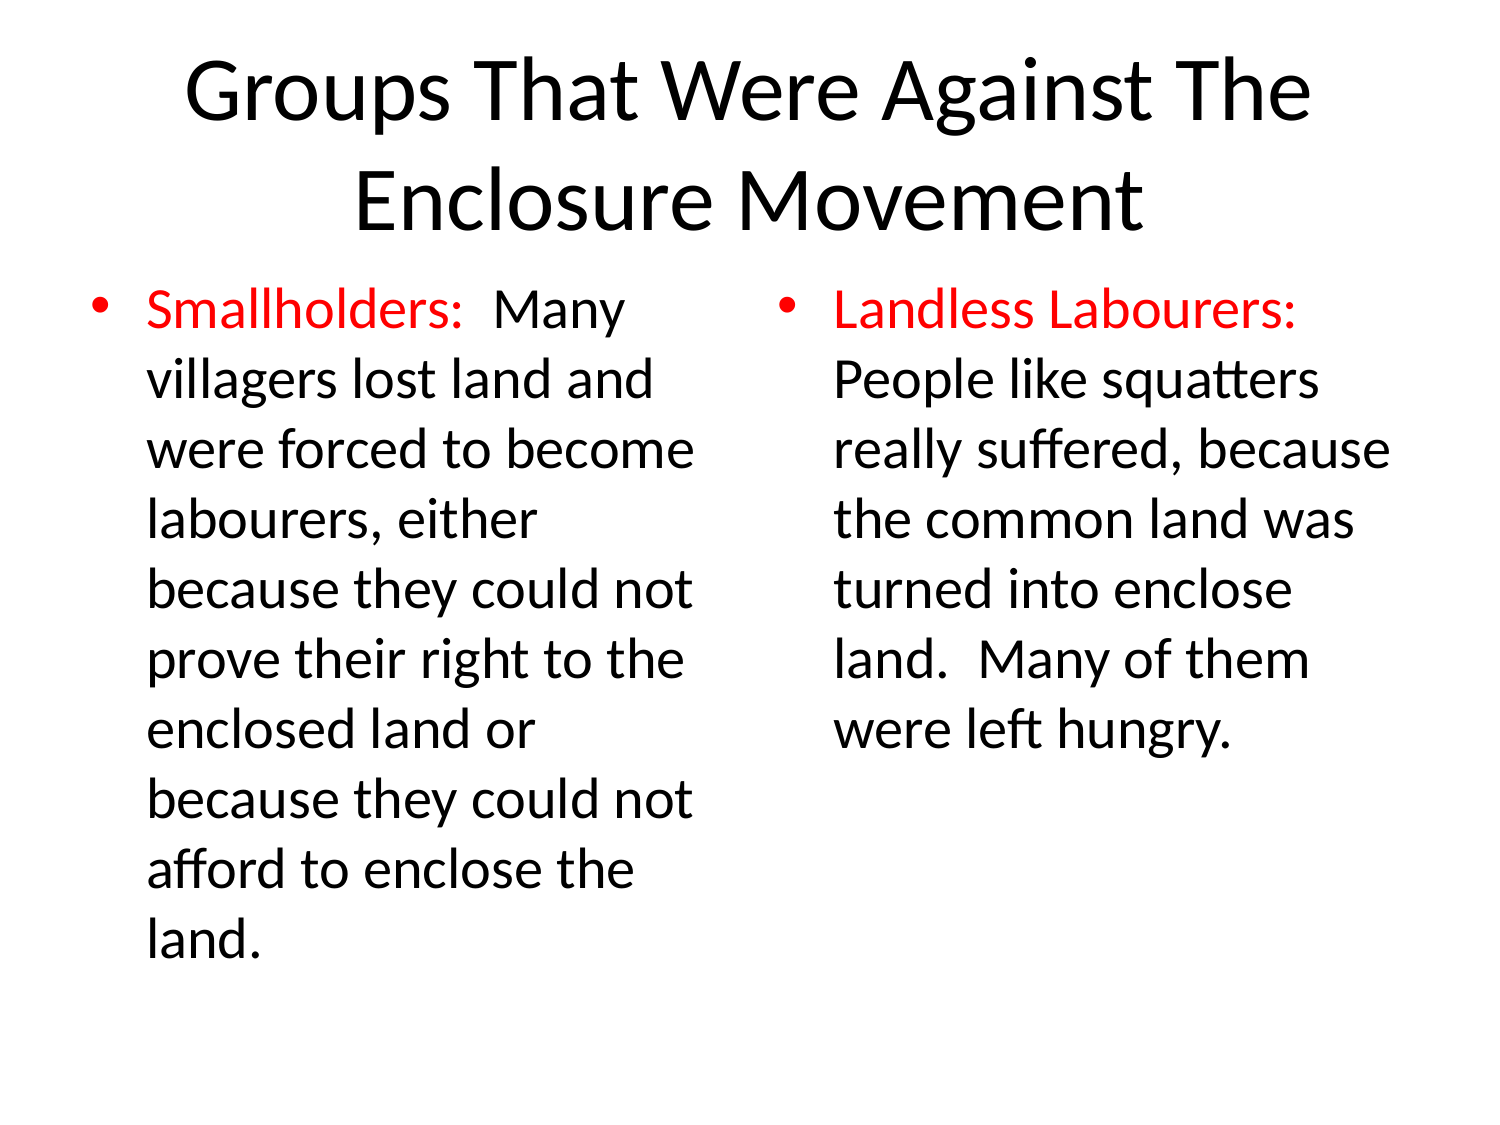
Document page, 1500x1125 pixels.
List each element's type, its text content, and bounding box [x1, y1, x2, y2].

title Groups That Were Against The Enclosure Movement [75, 45, 1425, 233]
list Smallholders: Many villagers lost land and were forced to become labourers, either because they could not prove their right to the enclosed land or because they could not afford to enclose the land. [75, 262, 738, 1005]
list Landless Labourers: People like squatters really suffered, because the common land was turned into enclose land. Many of them were left hungry. [762, 262, 1425, 1005]
